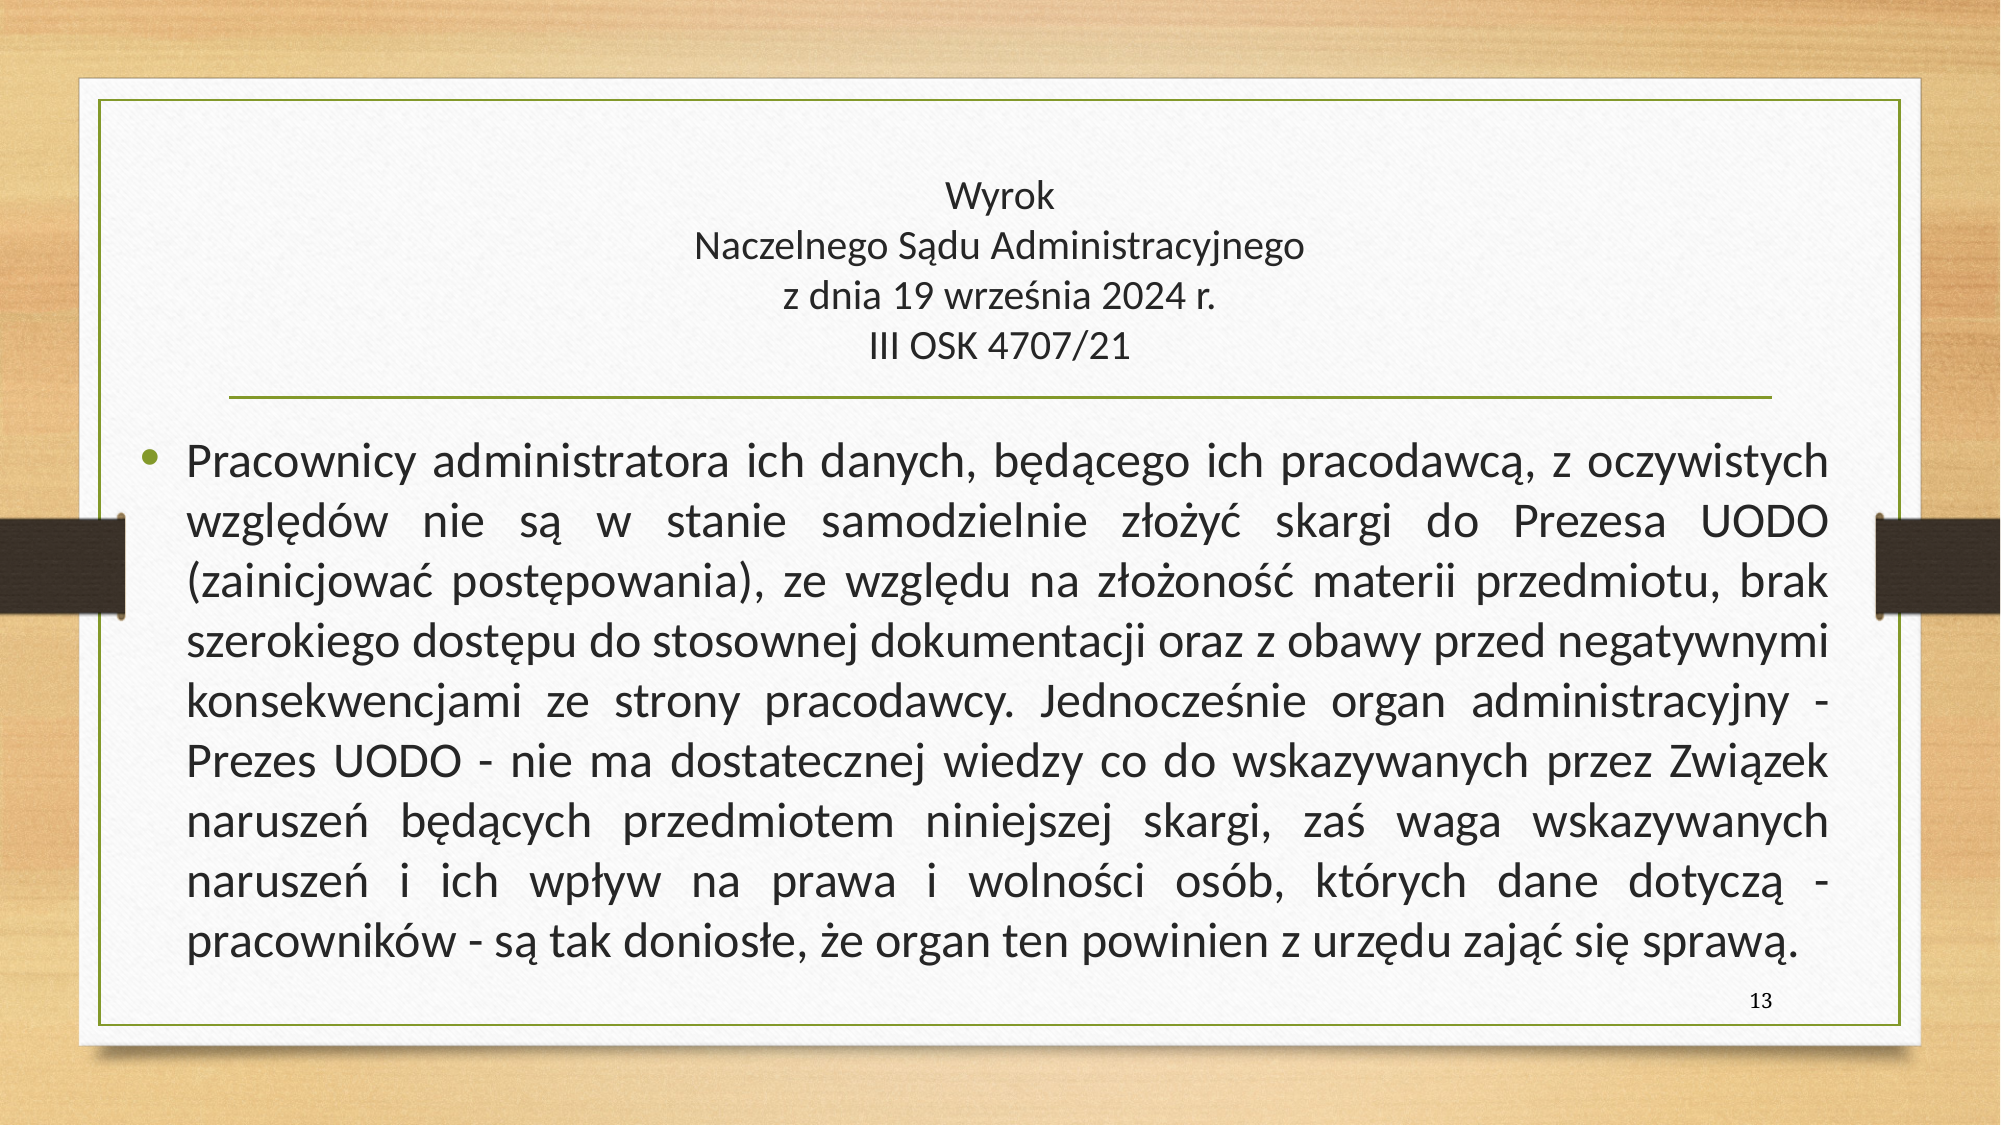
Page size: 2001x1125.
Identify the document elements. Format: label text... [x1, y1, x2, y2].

title Wyrok Naczelnego Sądu Administracyjnego z dnia 19 września 2024 r. III OSK 4707/21 [212, 161, 1788, 375]
slide_number 13 [1698, 979, 1788, 1025]
list Pracownicy administratora ich danych, będącego ich pracodawcą, z oczywistych względów nie są w stanie samodzielnie złożyć skargi do Prezesa UODO (zainicjować postępowania), ze względu na złożoność materii przedmiotu, brak szerokiego dostępu do stosownej dokumentacji oraz z obawy przed negatywnymi konsekwencjami ze strony pracodawcy. Jednocześnie organ administracyjny - Prezes UODO - nie ma dostatecznej wiedzy co do wskazywanych przez Związek naruszeń będących przedmiotem niniejszej skargi, zaś waga wskazywanych naruszeń i ich wpływ na prawa i wolności osób, których dane dotyczą - pracowników - są tak doniosłe, że organ ten powinien z urzędu zająć się sprawą. [124, 419, 1846, 964]
picture [0, 0, 2001, 1125]
